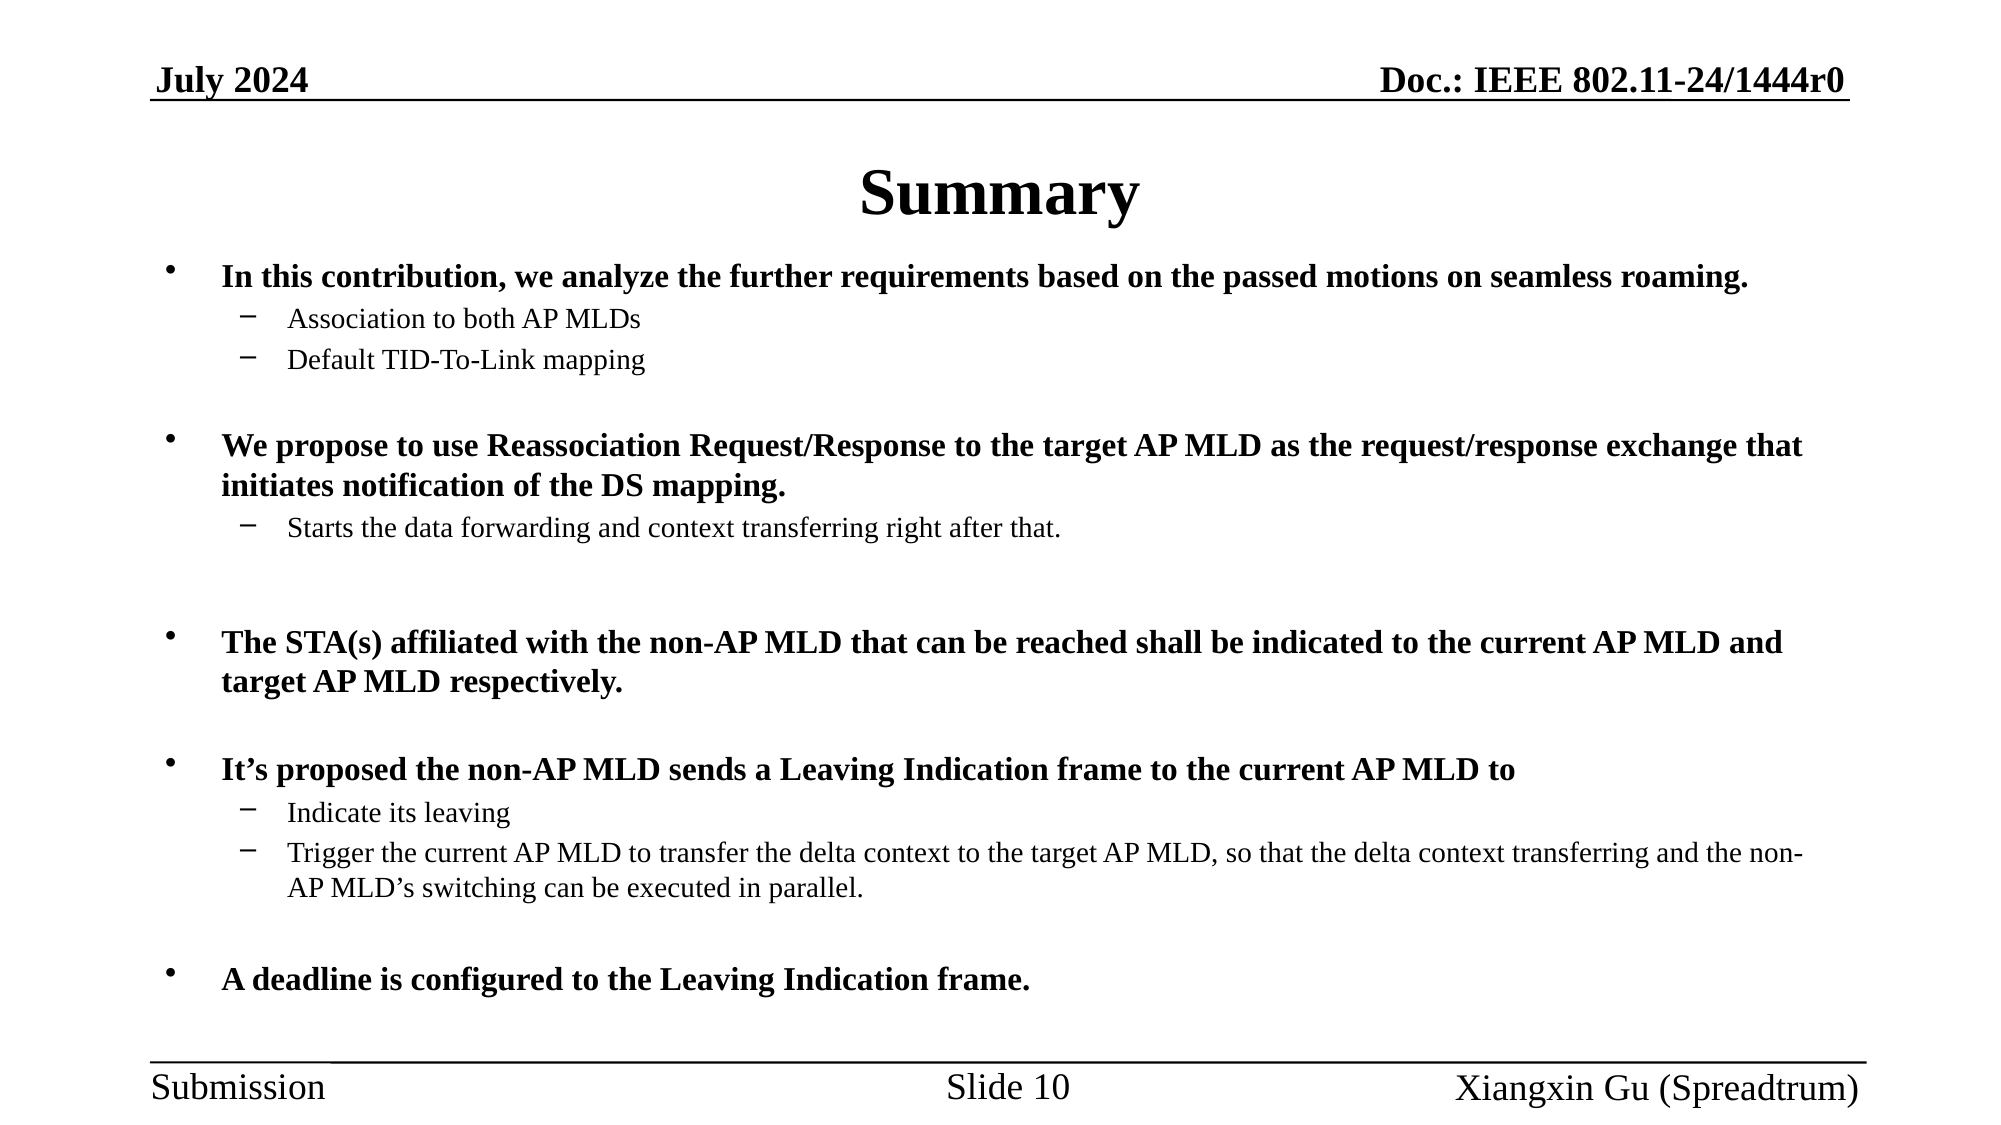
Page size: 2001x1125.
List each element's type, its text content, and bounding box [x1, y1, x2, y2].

footer Xiangxin Gu (Spreadtrum) [1451, 1062, 1860, 1109]
title Summary [149, 112, 1851, 263]
list In this contribution, we analyze the further requirements based on the passed motions on seamless roaming. Association to both AP MLDs Default TID-To-Link mapping We propose to use Reassociation Request/Response to the target AP MLD as the request/response exchange that initiates notification of the DS mapping. Starts the data forwarding and context transferring right after that. The STA(s) affiliated with the non-AP MLD that can be reached shall be indicated to the current AP MLD and target AP MLD respectively. It’s proposed the non-AP MLD sends a Leaving Indication frame to the current AP MLD to Indicate its leaving Trigger the current AP MLD to transfer the delta context to the target AP MLD, so that the delta context transferring and the non-AP MLD’s switching can be executed in parallel. A deadline is configured to the Leaving Indication frame. [149, 246, 1852, 1033]
slide_number Slide 10 [942, 1061, 1075, 1108]
